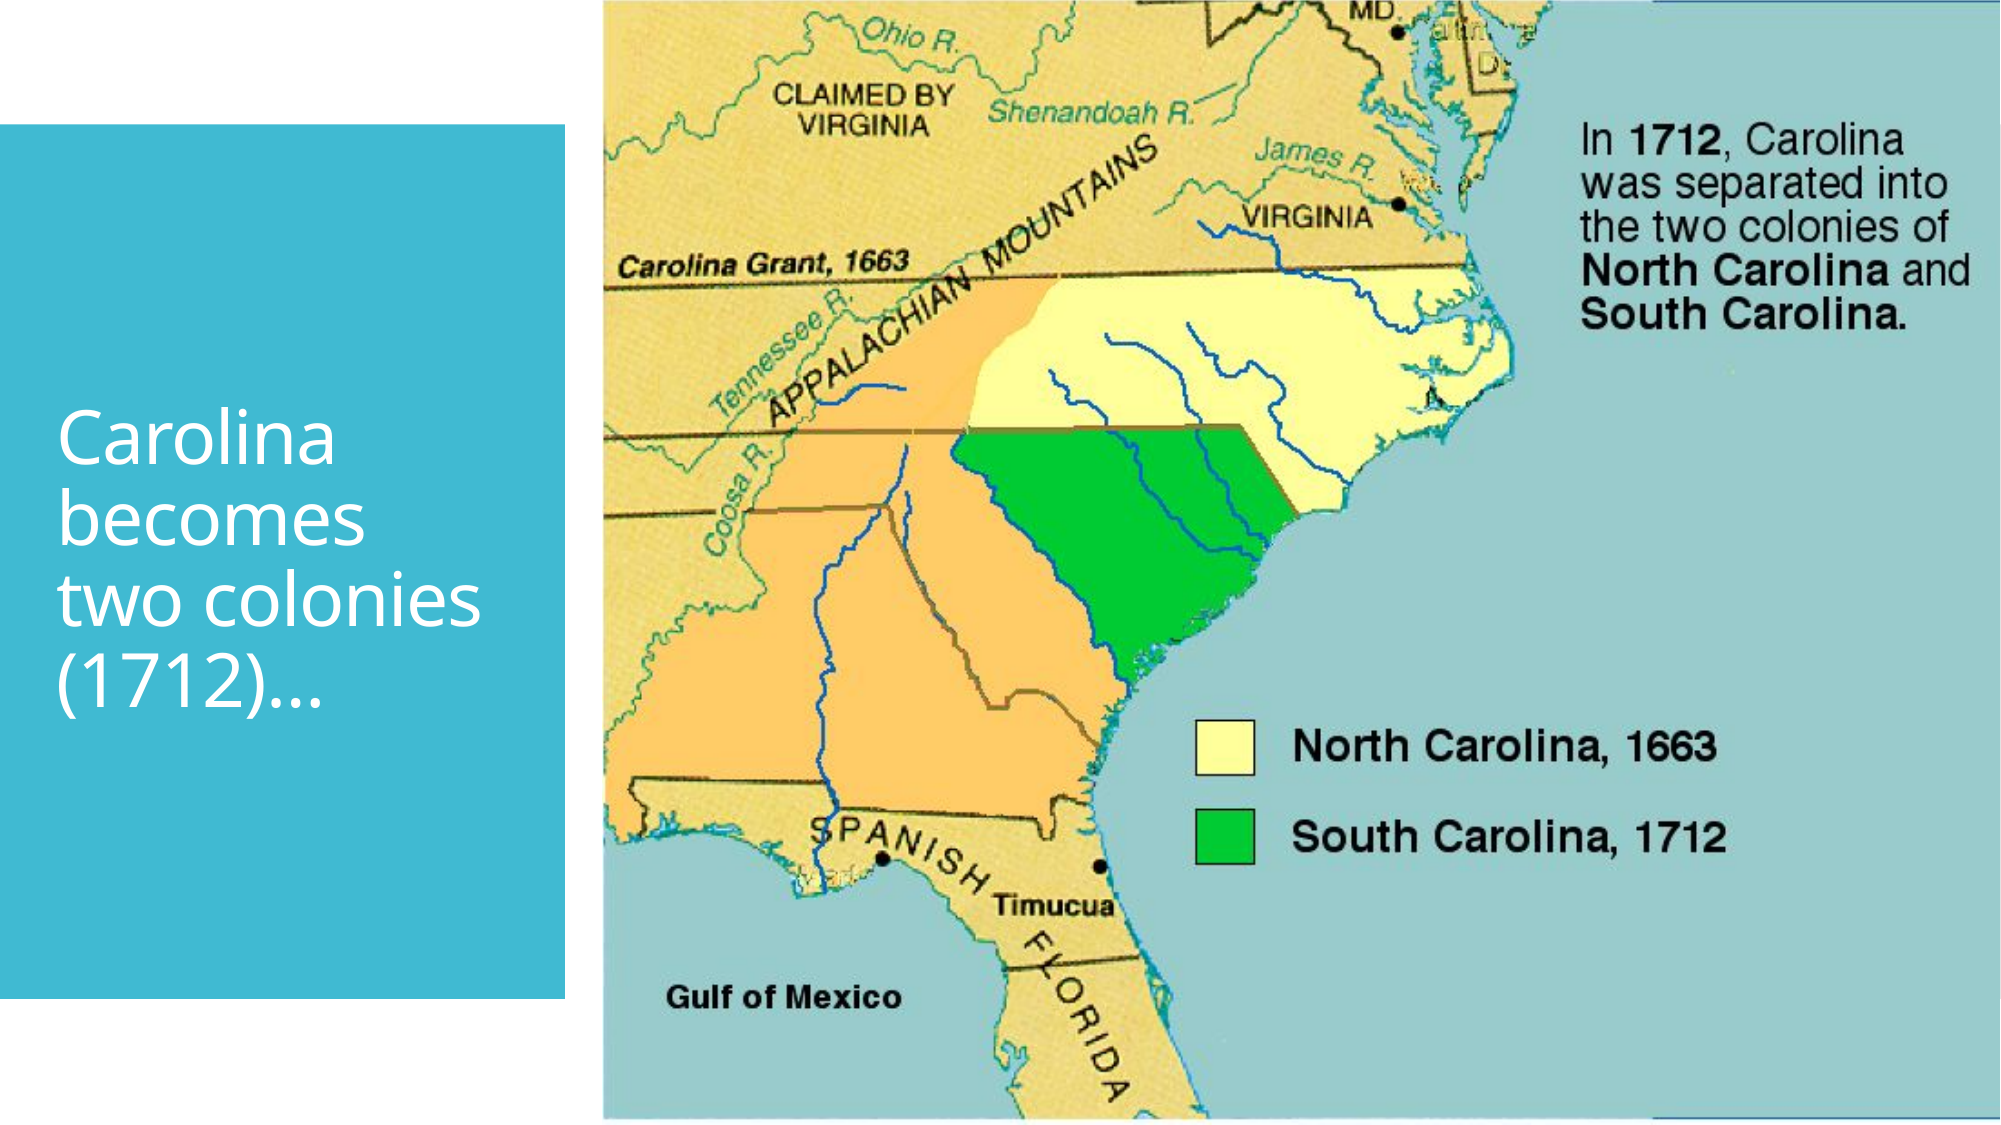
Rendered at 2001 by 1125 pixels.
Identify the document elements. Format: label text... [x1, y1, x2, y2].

picture [602, 0, 2000, 1125]
title Carolina becomes two colonies (1712)… [41, 184, 525, 940]
